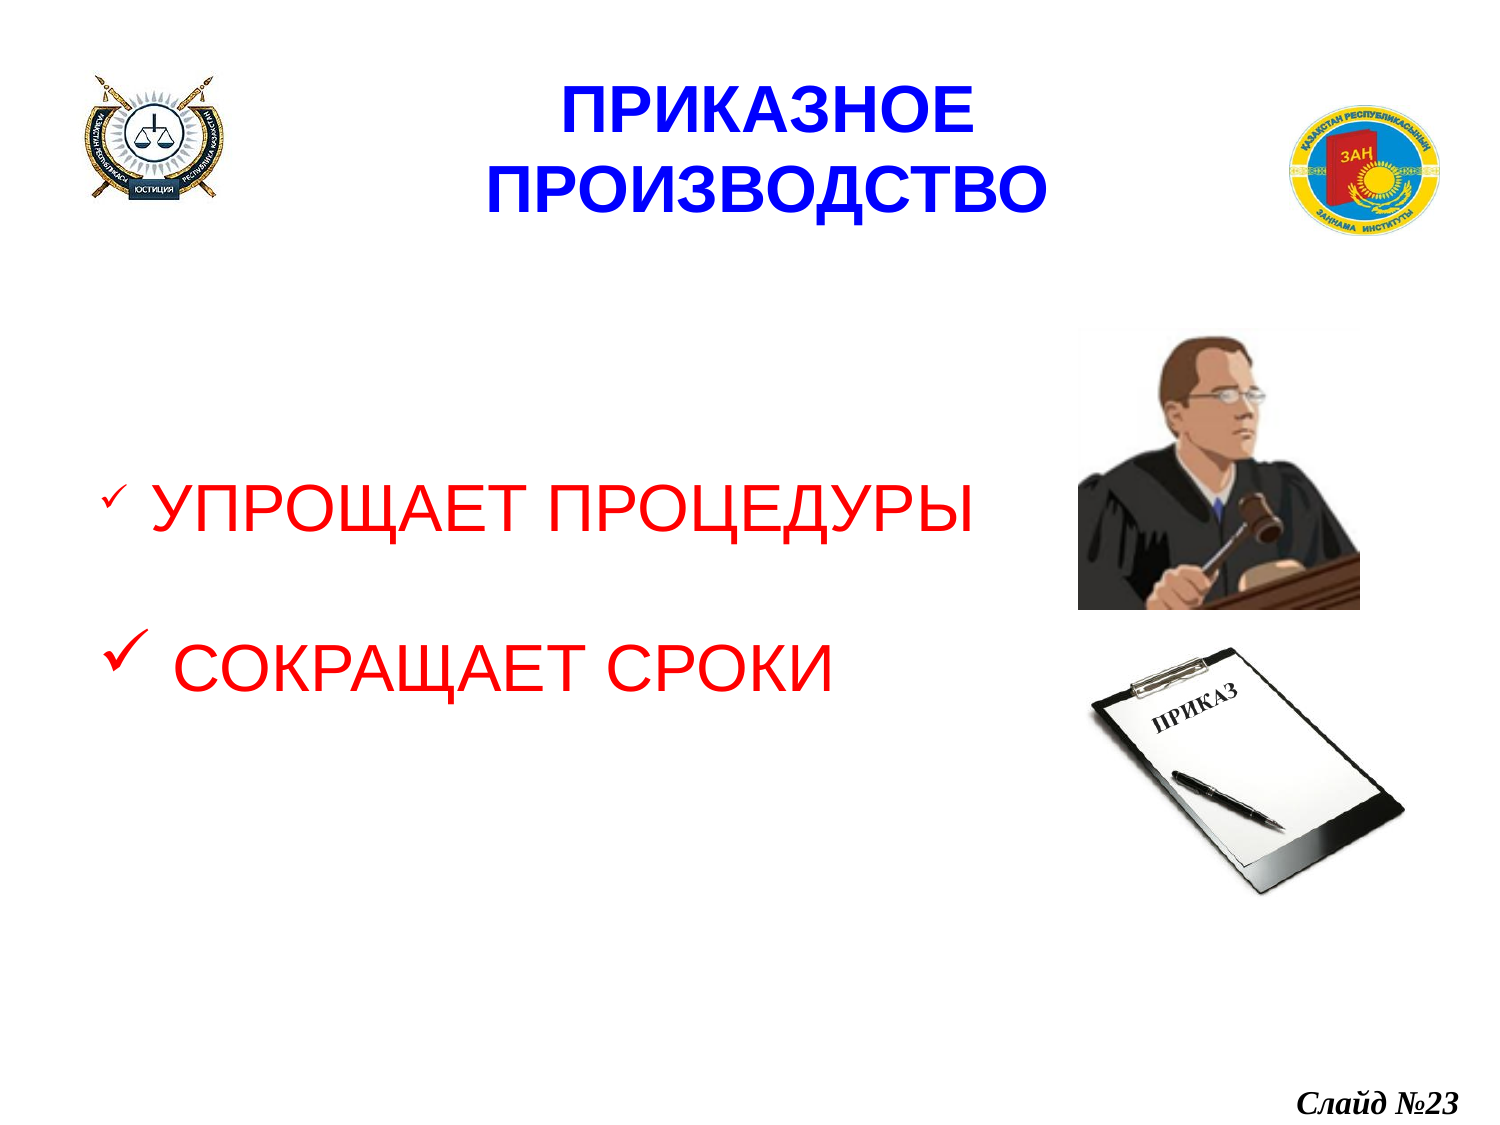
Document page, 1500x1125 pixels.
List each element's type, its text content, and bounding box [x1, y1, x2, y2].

list ПРИКАЗНОЕ ПРОИЗВОДСТВО [257, 58, 1278, 305]
picture [70, 70, 235, 212]
picture [1077, 327, 1360, 610]
picture [1077, 632, 1419, 914]
picture [1288, 105, 1440, 236]
text_box УПРОЩАЕТ ПРОЦЕДУРЫ СОКРАЩАЕТ СРОКИ [81, 456, 1055, 712]
text_box Слайд №23 [1281, 1073, 1500, 1125]
